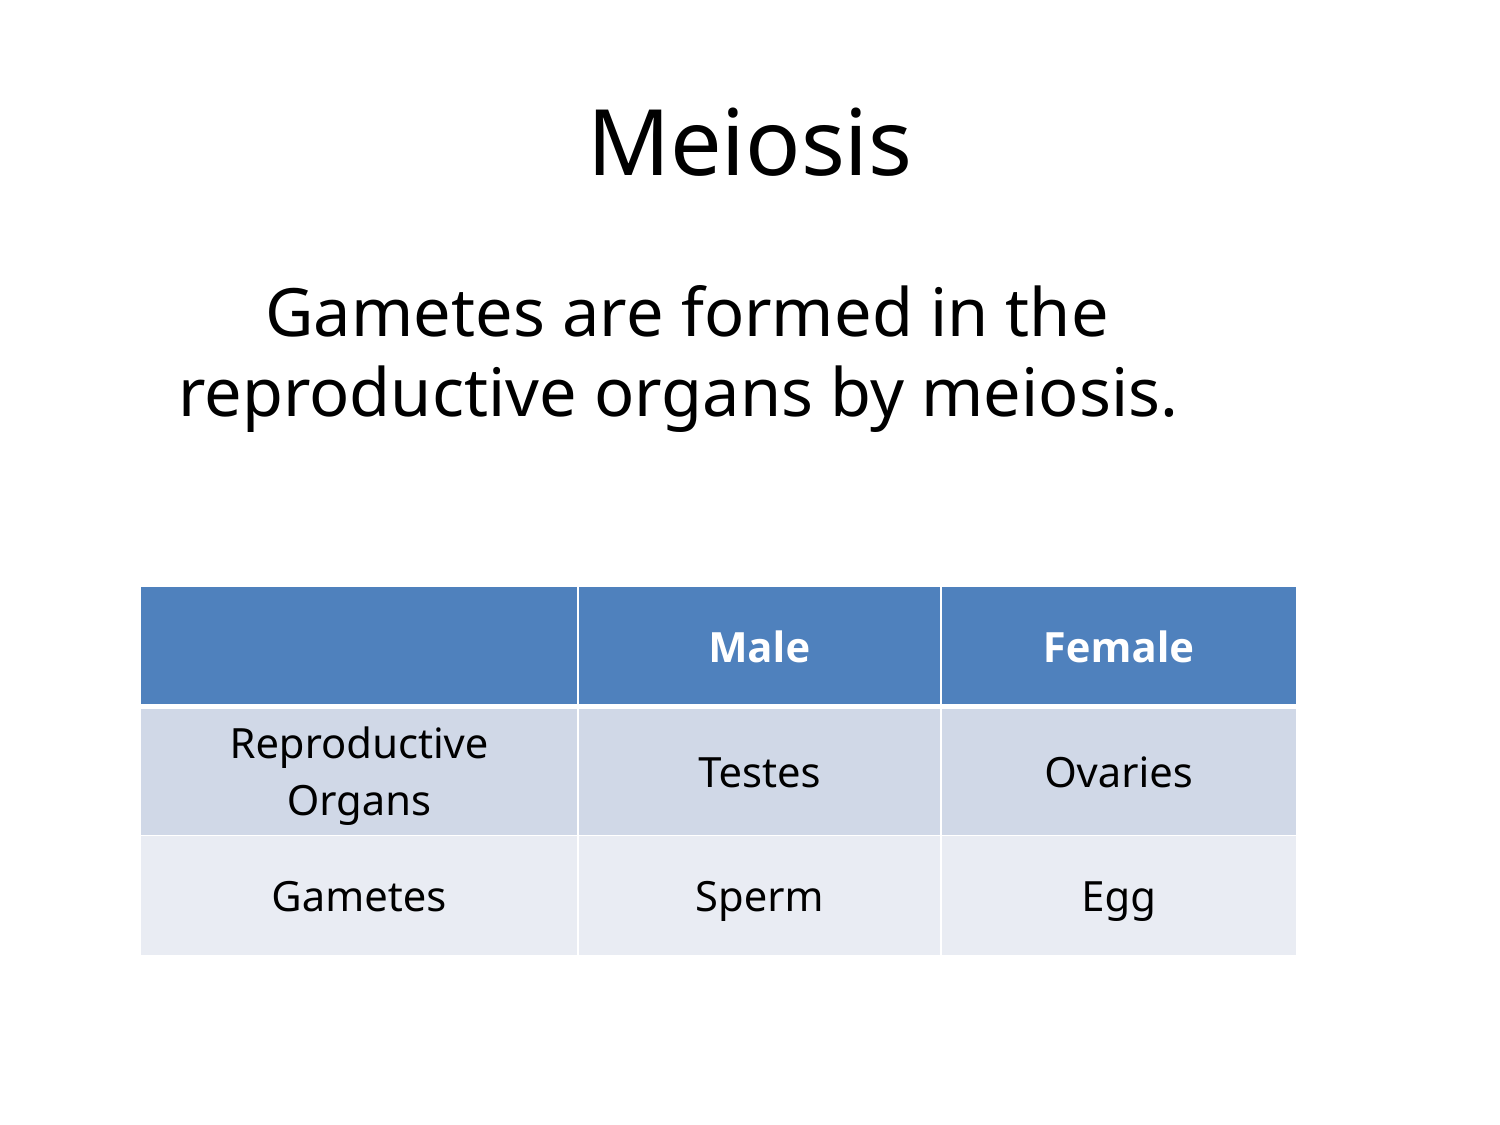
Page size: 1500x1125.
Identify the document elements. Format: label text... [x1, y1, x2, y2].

list Gametes are formed in the reproductive organs by meiosis. [75, 262, 1300, 399]
table_header [141, 587, 577, 704]
table_cell Gametes [141, 836, 577, 955]
table_cell Egg [942, 836, 1296, 955]
table_cell Testes [579, 709, 940, 835]
table_header Male [579, 587, 940, 704]
table_cell Reproductive Organs [141, 709, 577, 835]
table_header Female [942, 587, 1296, 704]
table_cell Sperm [579, 836, 940, 955]
title Meiosis [75, 45, 1425, 233]
table_cell Ovaries [942, 709, 1296, 835]
